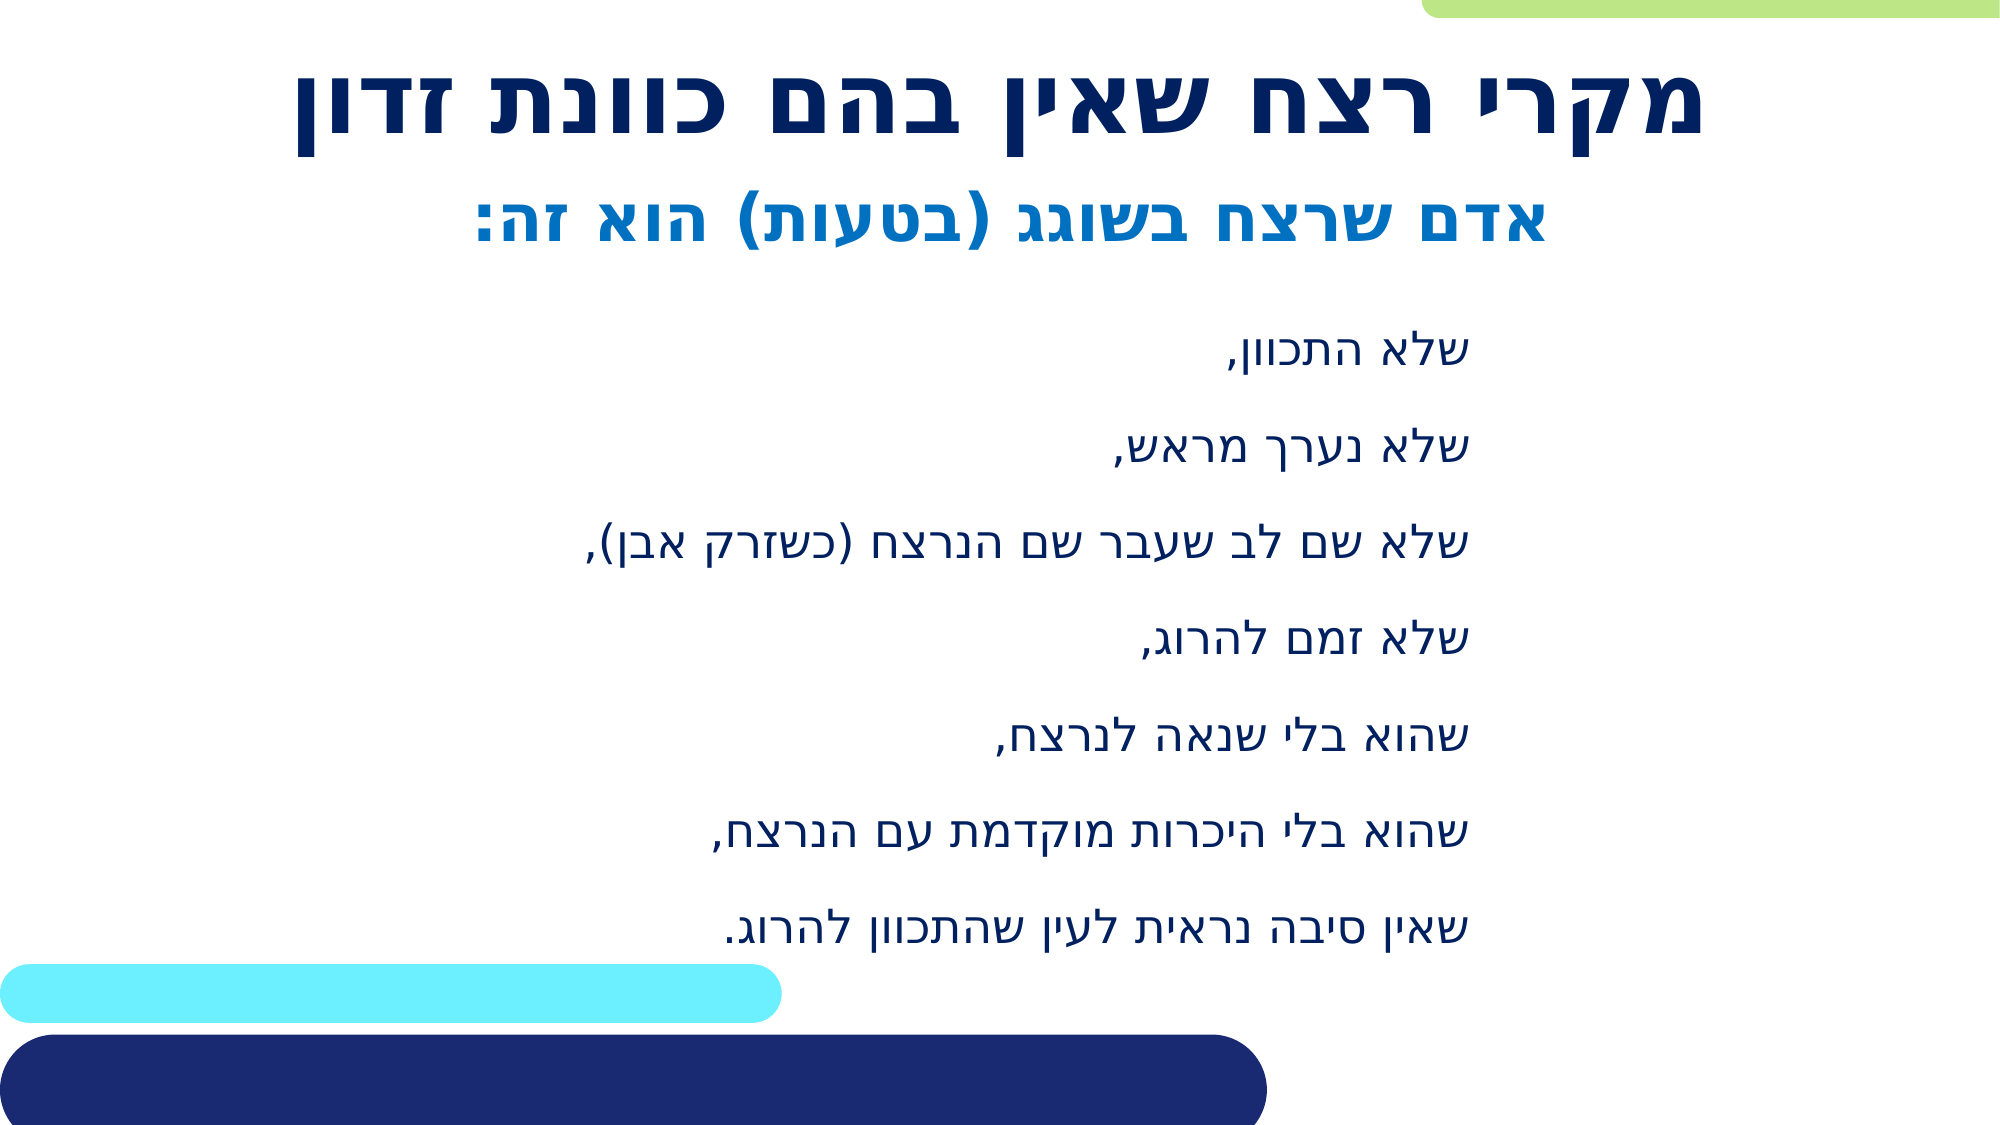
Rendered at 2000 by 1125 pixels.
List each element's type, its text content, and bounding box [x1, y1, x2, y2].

list שלא התכוון, שלא נערך מראש, שלא שם לב שעבר שם הנרצח (כשזרק אבן), שלא זמם להרוג, שהוא בלי שנאה לנרצח, שהוא בלי היכרות מוקדמת עם הנרצח, שאין סיבה נראית לעין שהתכוון להרוג. [84, 283, 1486, 965]
list אדם שרצח בשוגג (בטעות) הוא זה: [84, 173, 1916, 263]
title מקרי רצח שאין בהם כוונת זדון [84, 34, 1916, 154]
